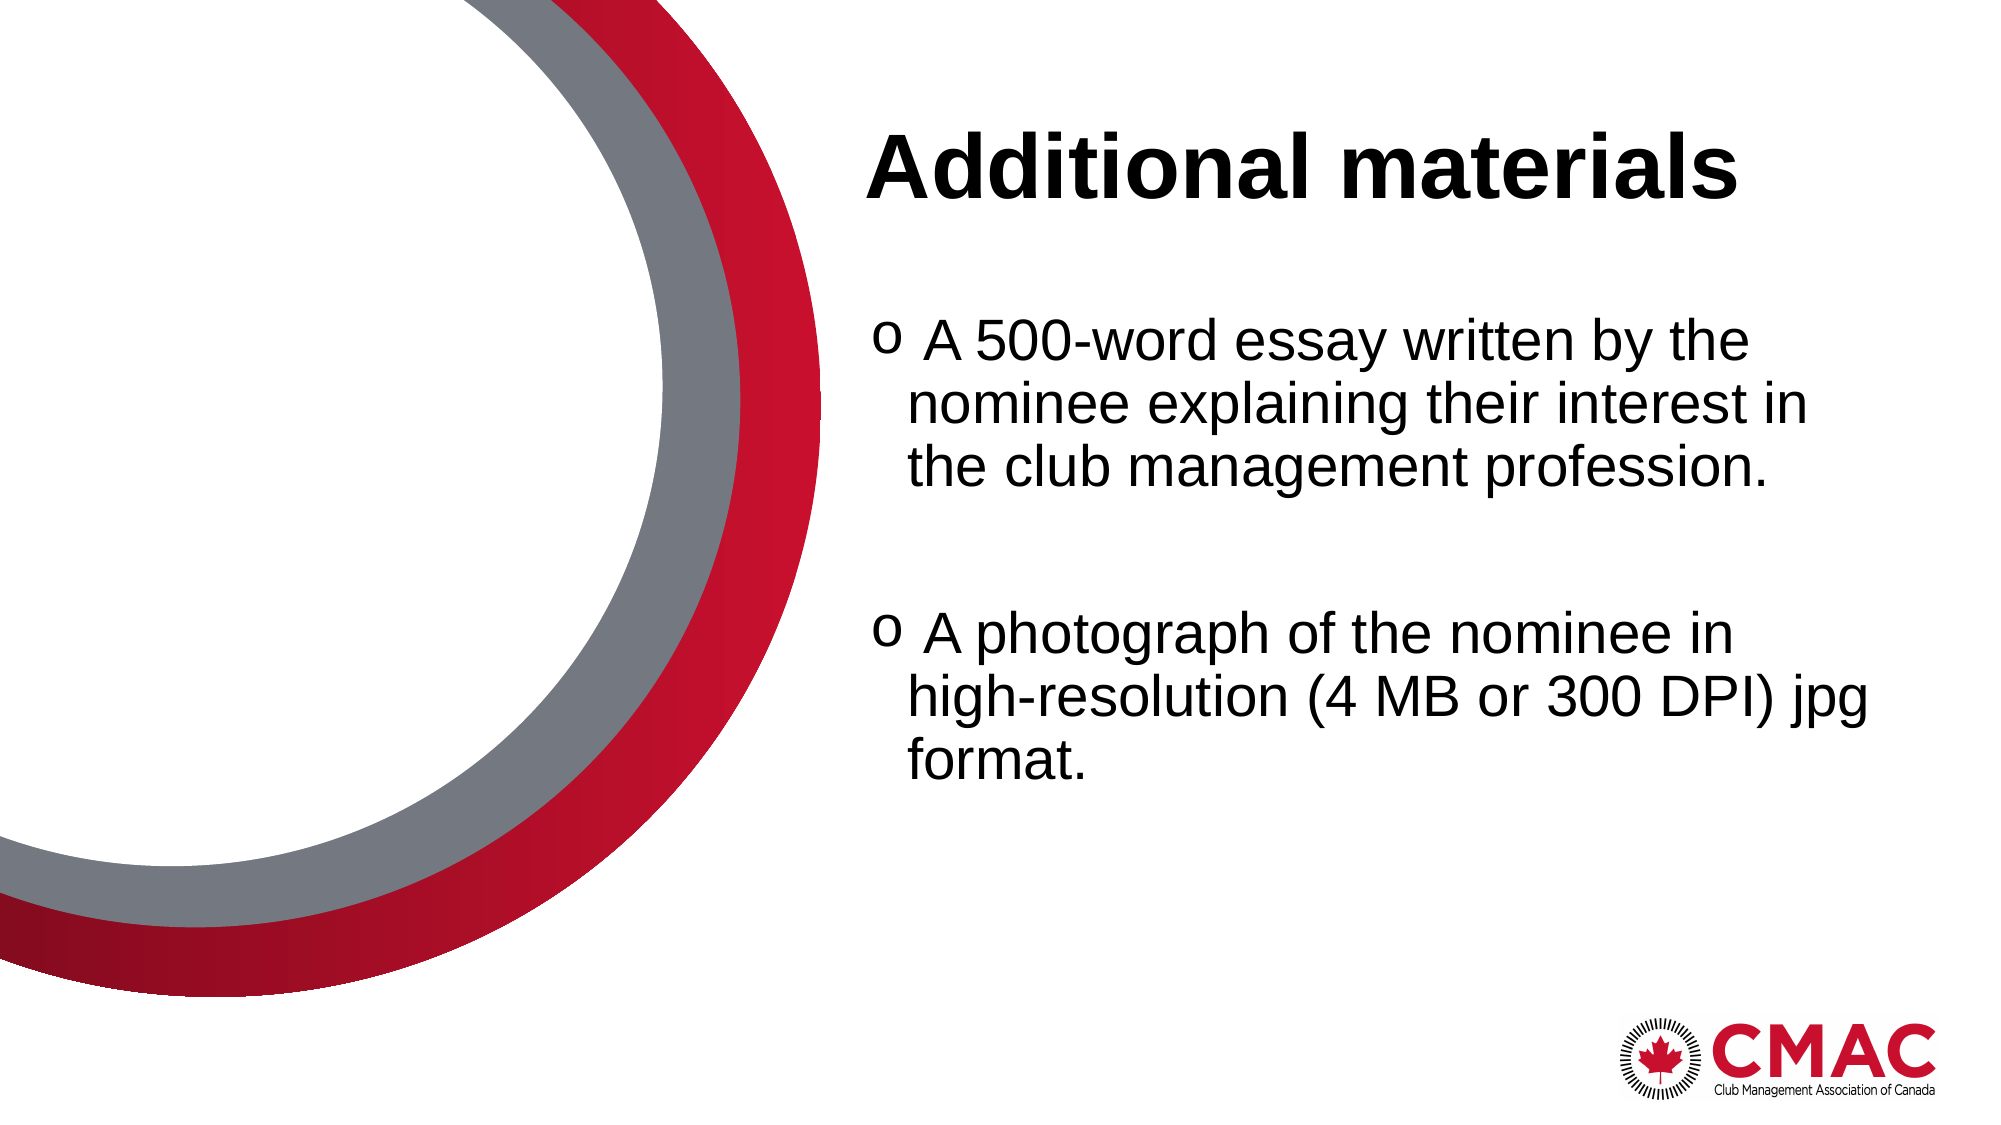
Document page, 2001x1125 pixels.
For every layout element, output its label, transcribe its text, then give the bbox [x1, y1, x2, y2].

list A 500-word essay written by the nominee explaining their interest in the club management profession. A photograph of the nominee in high-resolution (4 MB or 300 DPI) jpg format. [854, 303, 1889, 1017]
title Additional materials [849, 59, 1863, 278]
picture [1618, 1013, 1938, 1102]
